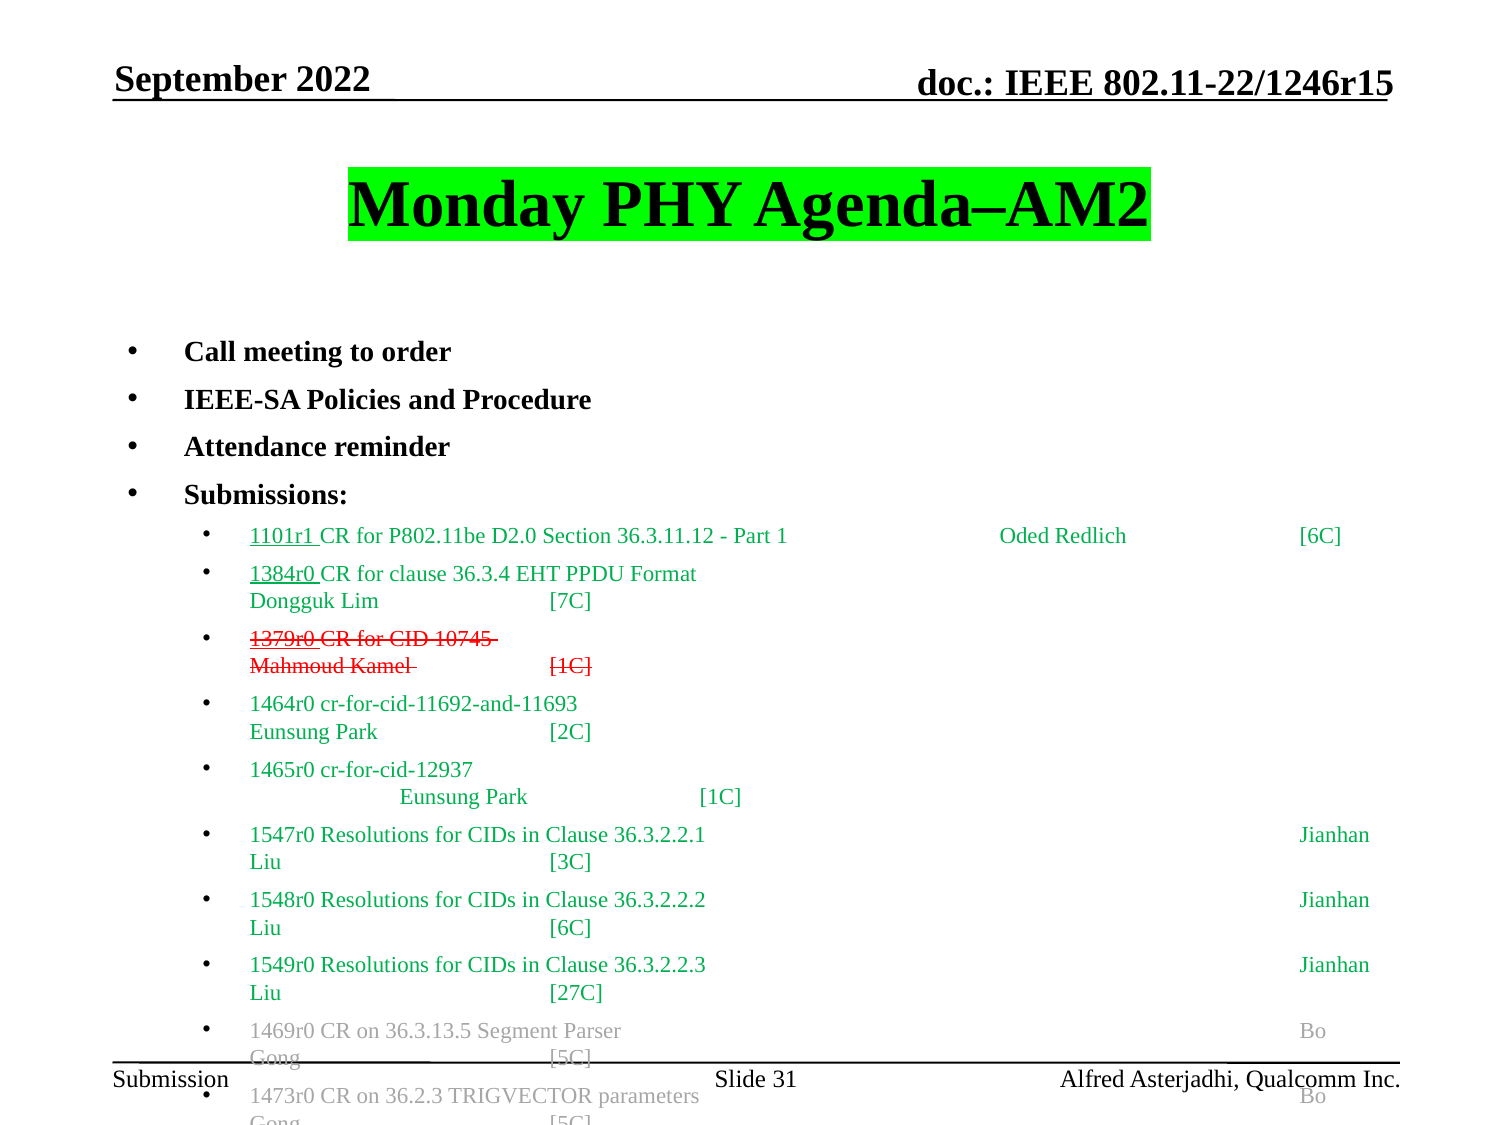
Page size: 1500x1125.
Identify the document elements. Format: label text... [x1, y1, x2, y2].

slide_number Slide 31 [712, 1061, 800, 1123]
list Call meeting to order IEEE-SA Policies and Procedure Attendance reminder Submissions: 1101r1 CR for P802.11be D2.0 Section 36.3.11.12 - Part 1 Oded Redlich [6C] 1384r0 CR for clause 36.3.4 EHT PPDU Format Dongguk Lim [7C] 1379r0 CR for CID 10745 Mahmoud Kamel [1C] 1464r0 cr-for-cid-11692-and-11693 Eunsung Park [2C] 1465r0 cr-for-cid-12937 Eunsung Park [1C] 1547r0 Resolutions for CIDs in Clause 36.3.2.2.1 Jianhan Liu [3C] 1548r0 Resolutions for CIDs in Clause 36.3.2.2.2 Jianhan Liu [6C] 1549r0 Resolutions for CIDs in Clause 36.3.2.2.3 Jianhan Liu [27C] 1469r0 CR on 36.3.13.5 Segment Parser Bo Gong [5C] 1473r0 CR on 36.2.3 TRIGVECTOR parameters Bo Gong [5C] 1474r0 CR on CID 10119 and CID 10120 Bo Gong [2C] 1479r0 CR for 36.1.1 Introduction to the EHT PHY Bo Gong [10C] AoB: Recess [112, 324, 1388, 1000]
footer Alfred Asterjadhi, Qualcomm Inc. [878, 1061, 1402, 1093]
title Monday PHY Agenda–AM2 [112, 112, 1388, 288]
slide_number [114, 54, 423, 100]
